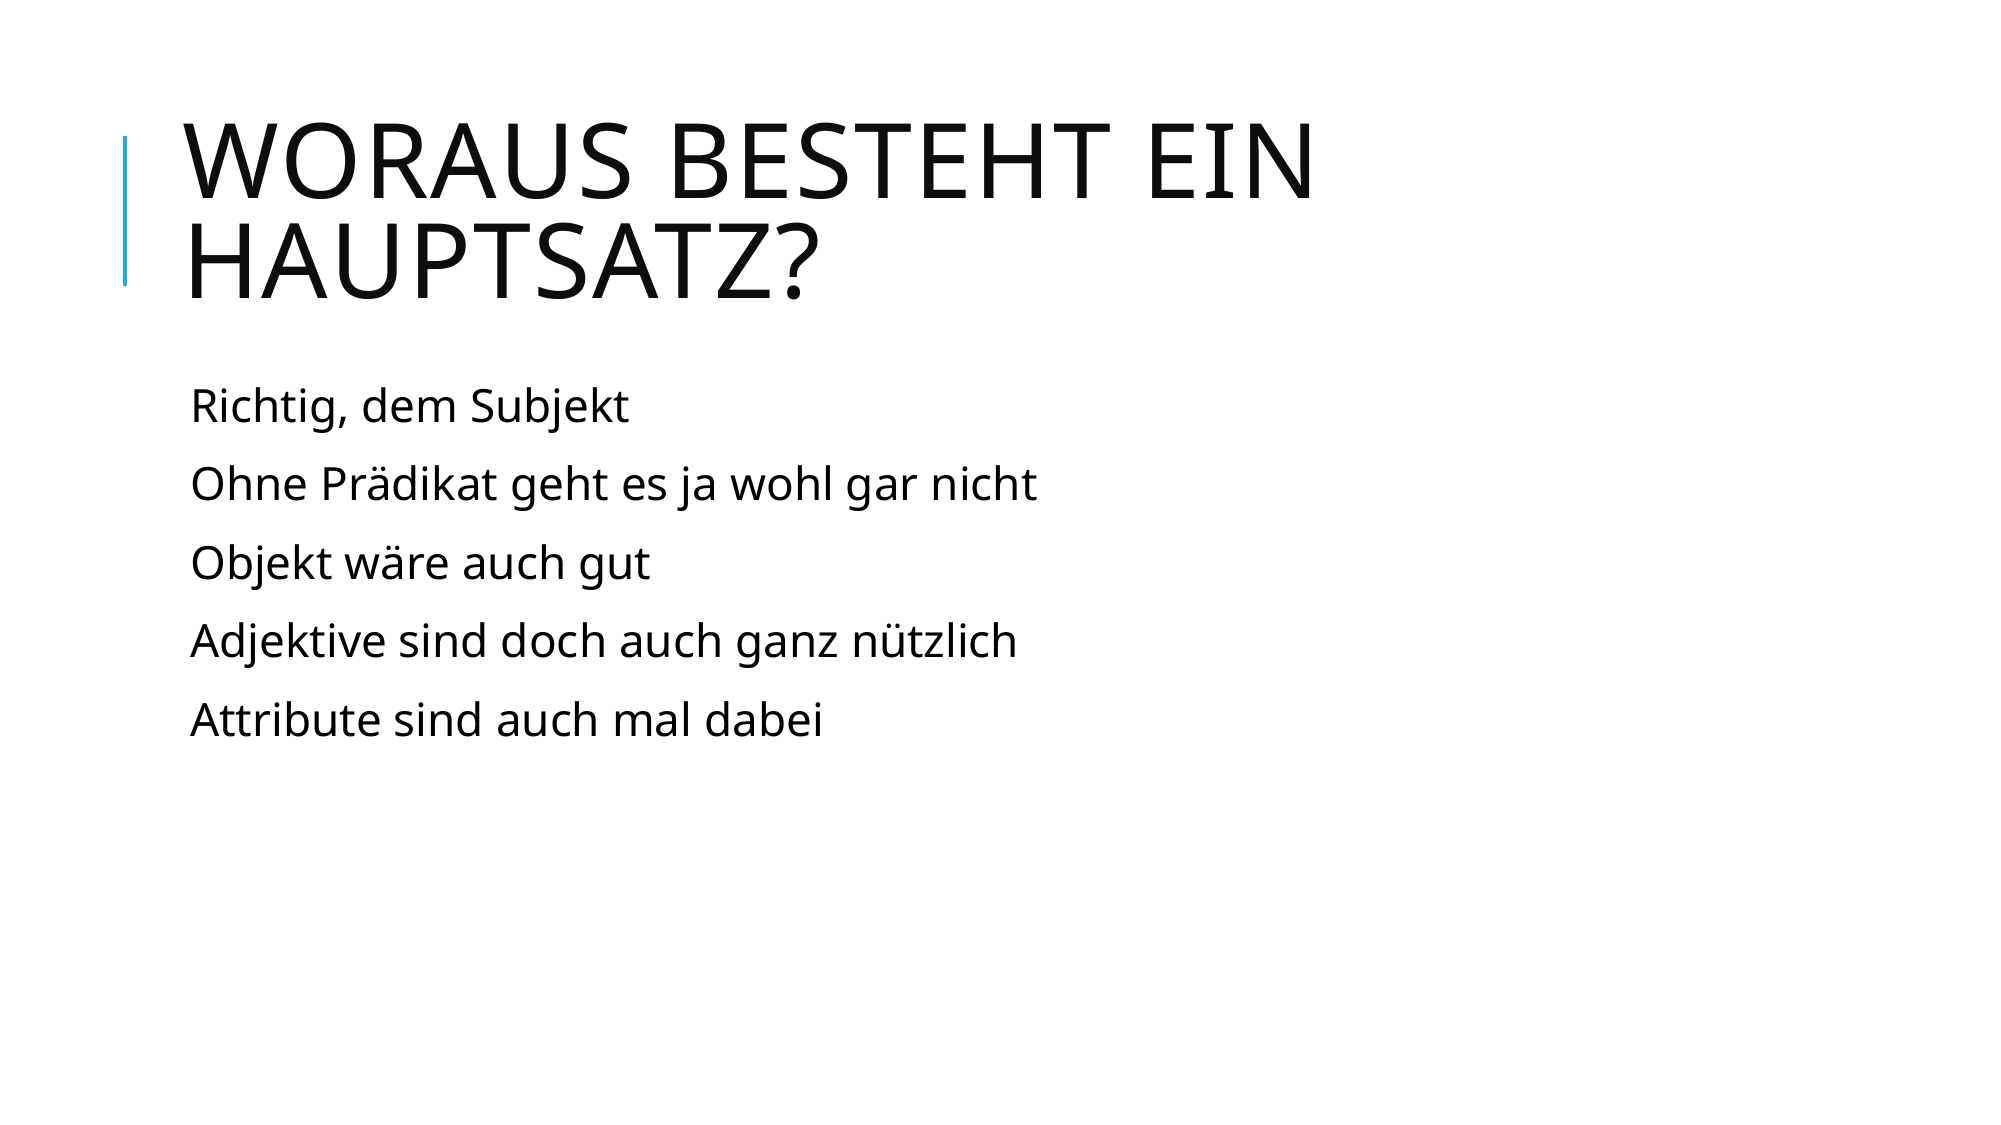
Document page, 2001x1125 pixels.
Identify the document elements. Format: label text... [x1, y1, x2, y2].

title Woraus besteht ein Hauptsatz? [168, 96, 1763, 342]
list Richtig, dem Subjekt Ohne Prädikat geht es ja wohl gar nicht Objekt wäre auch gut Adjektive sind doch auch ganz nützlich Attribute sind auch mal dabei [168, 375, 1763, 1035]
